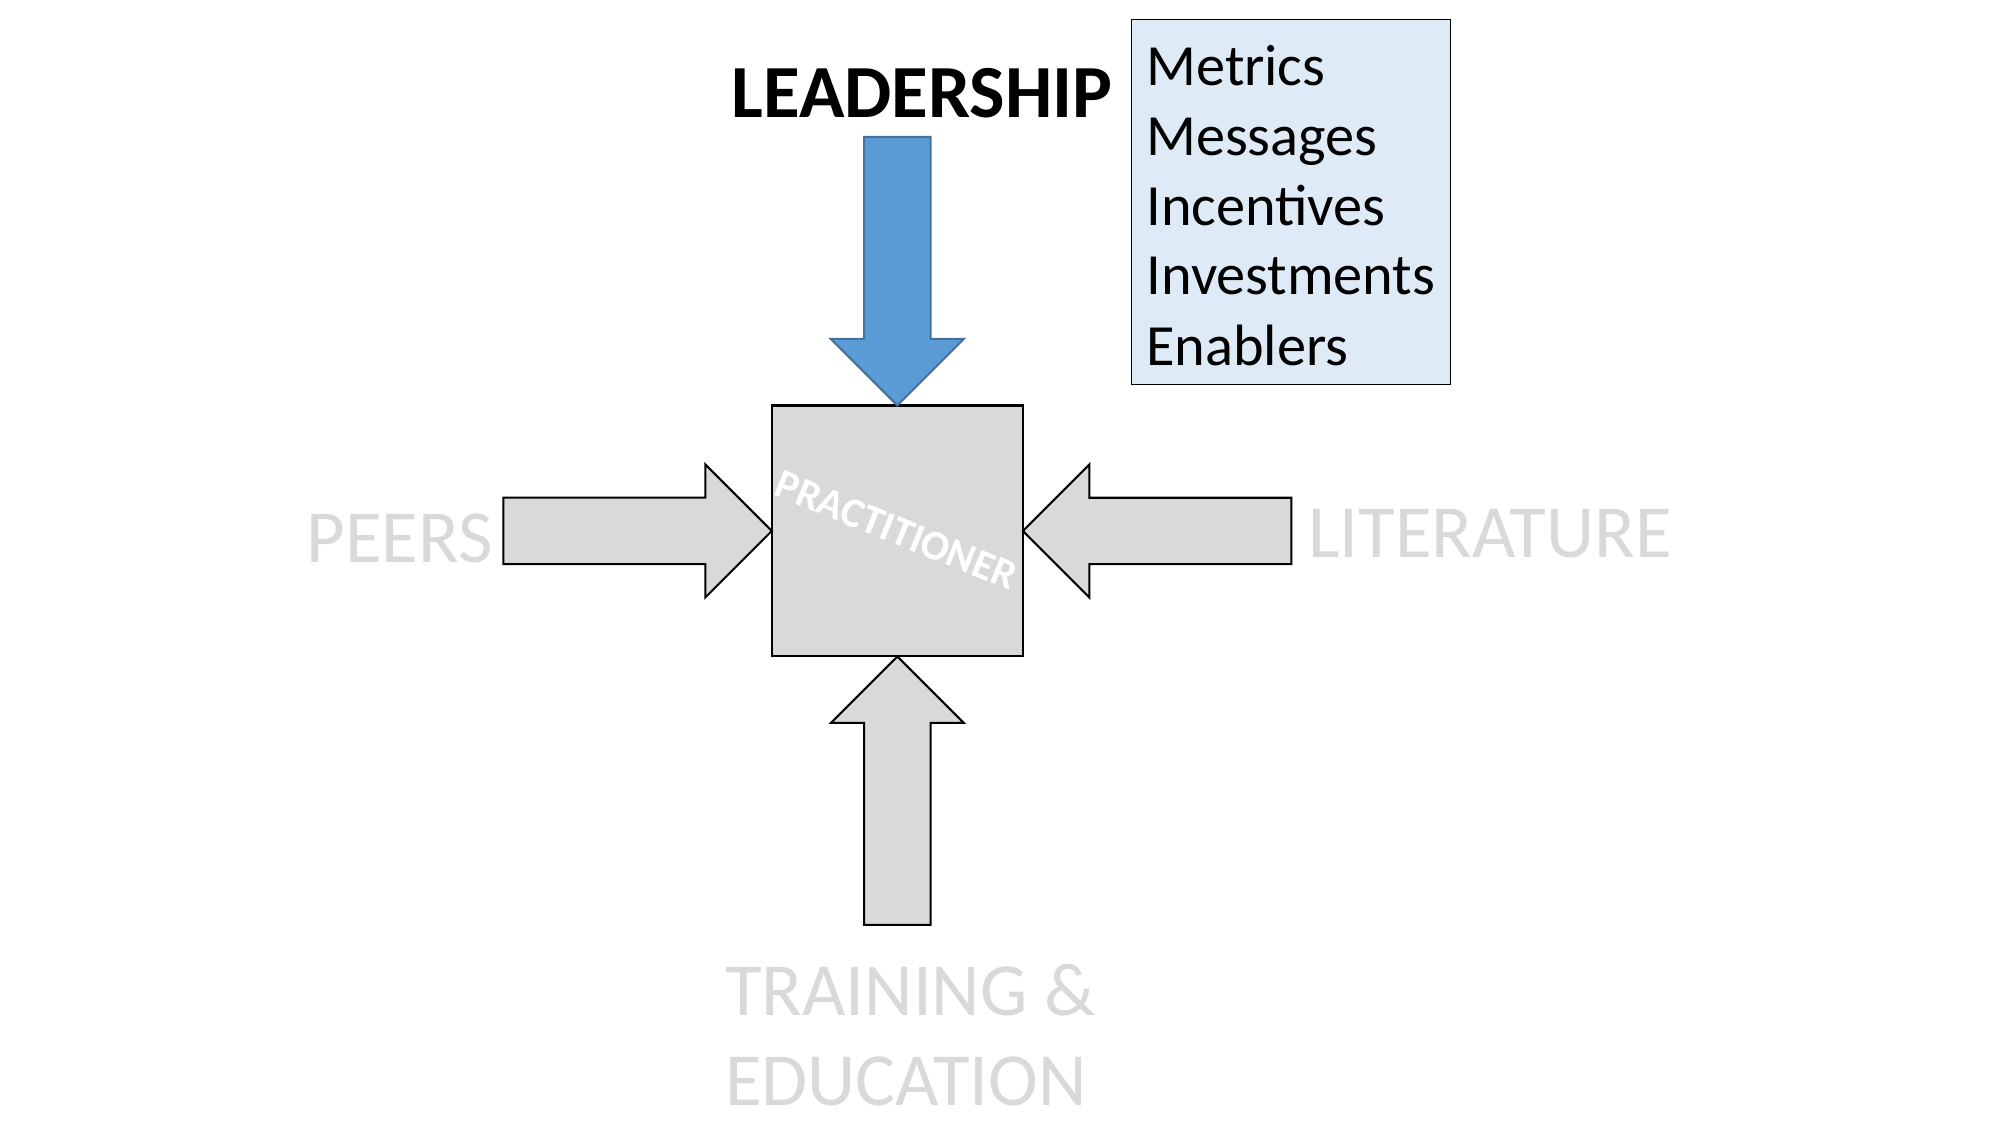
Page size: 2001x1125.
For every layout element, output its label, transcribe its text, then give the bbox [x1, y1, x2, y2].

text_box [290, 35, 1690, 1125]
text_box Metrics Messages Incentives Investments Enablers [1131, 19, 1451, 35]
